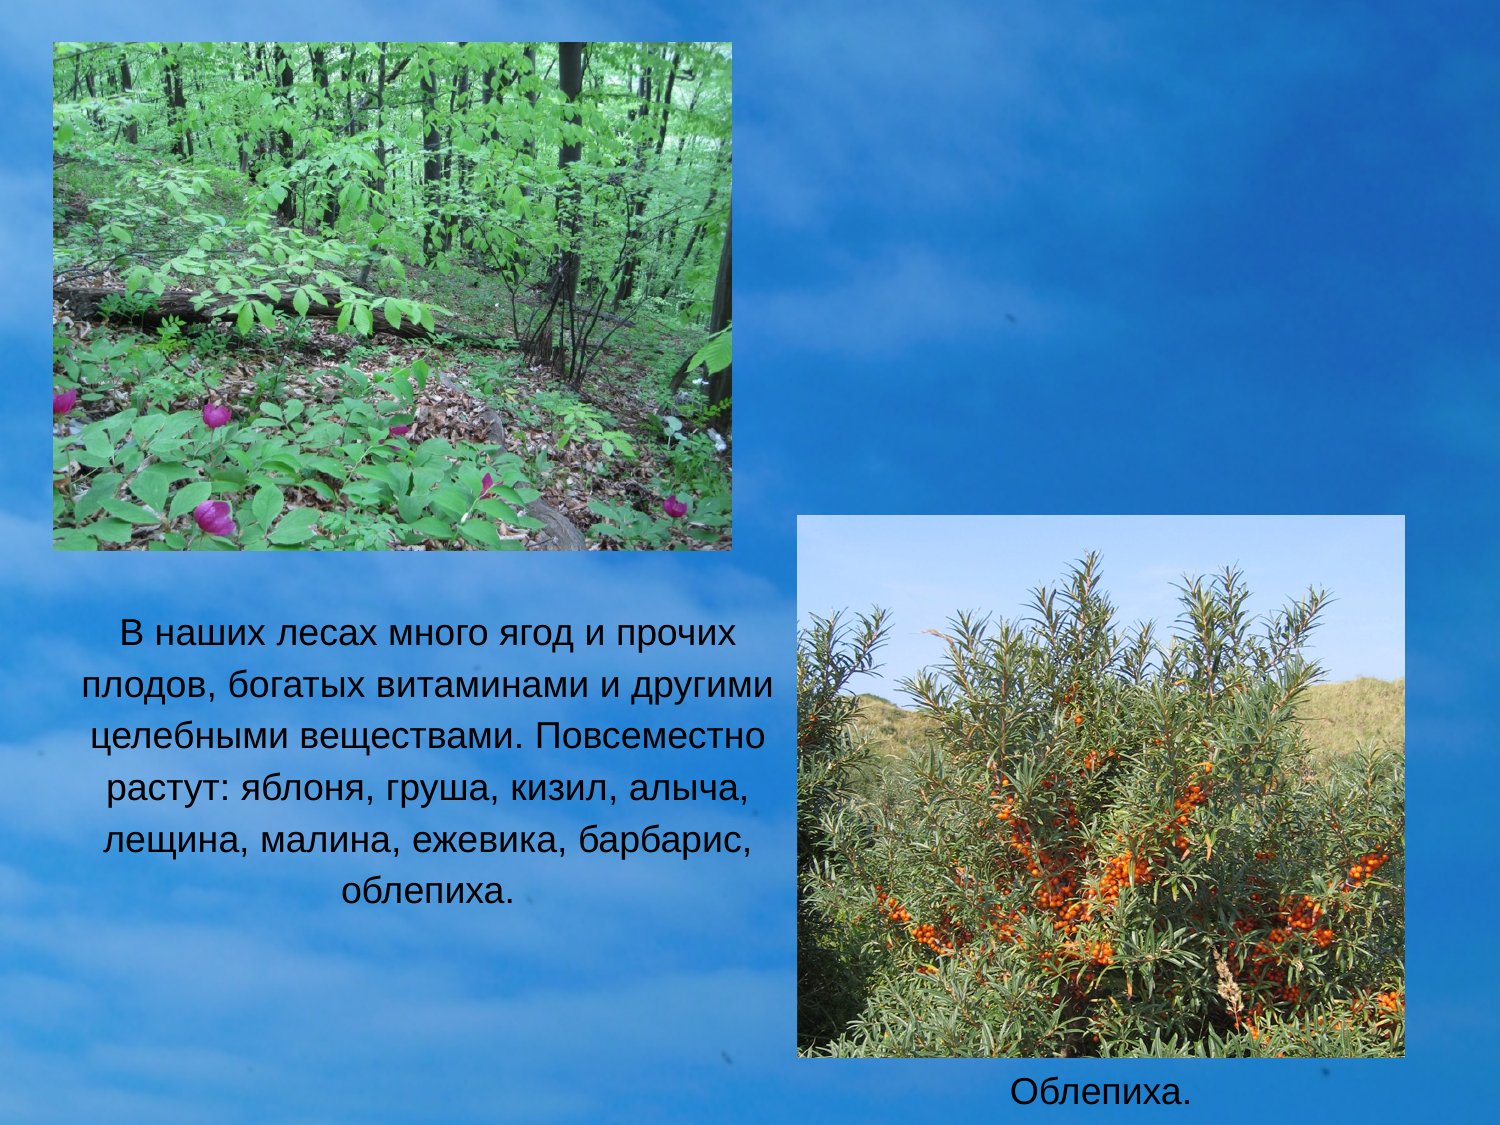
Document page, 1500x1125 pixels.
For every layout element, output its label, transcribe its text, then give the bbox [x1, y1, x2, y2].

text_box В наших лесах много ягод и прочих плодов, богатых витаминами и другими целебными веществами. Повсеместно растут: яблоня, груша, кизил, алыча, лещина, малина, ежевика, барбарис, облепиха. [53, 593, 791, 919]
picture [0, 0, 1500, 1125]
text_box Облепиха. [994, 1065, 1208, 1120]
